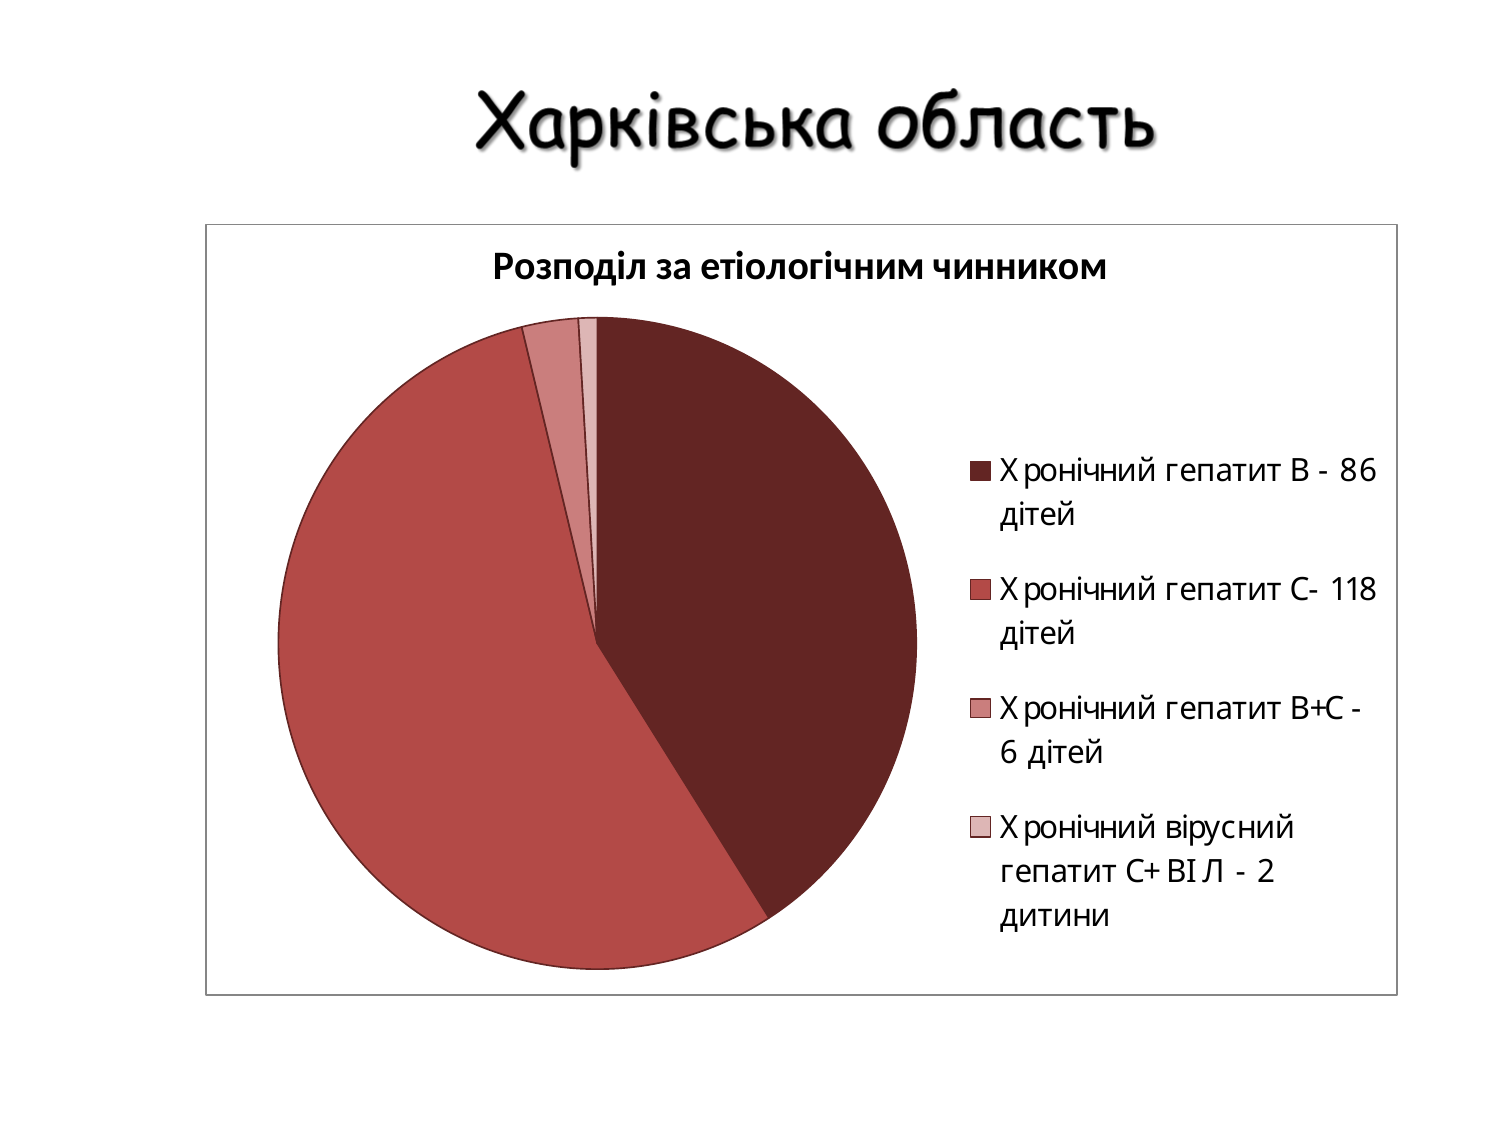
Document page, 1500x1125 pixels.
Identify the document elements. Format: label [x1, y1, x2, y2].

picture [159, 51, 1471, 218]
text_box [196, 214, 1404, 1003]
